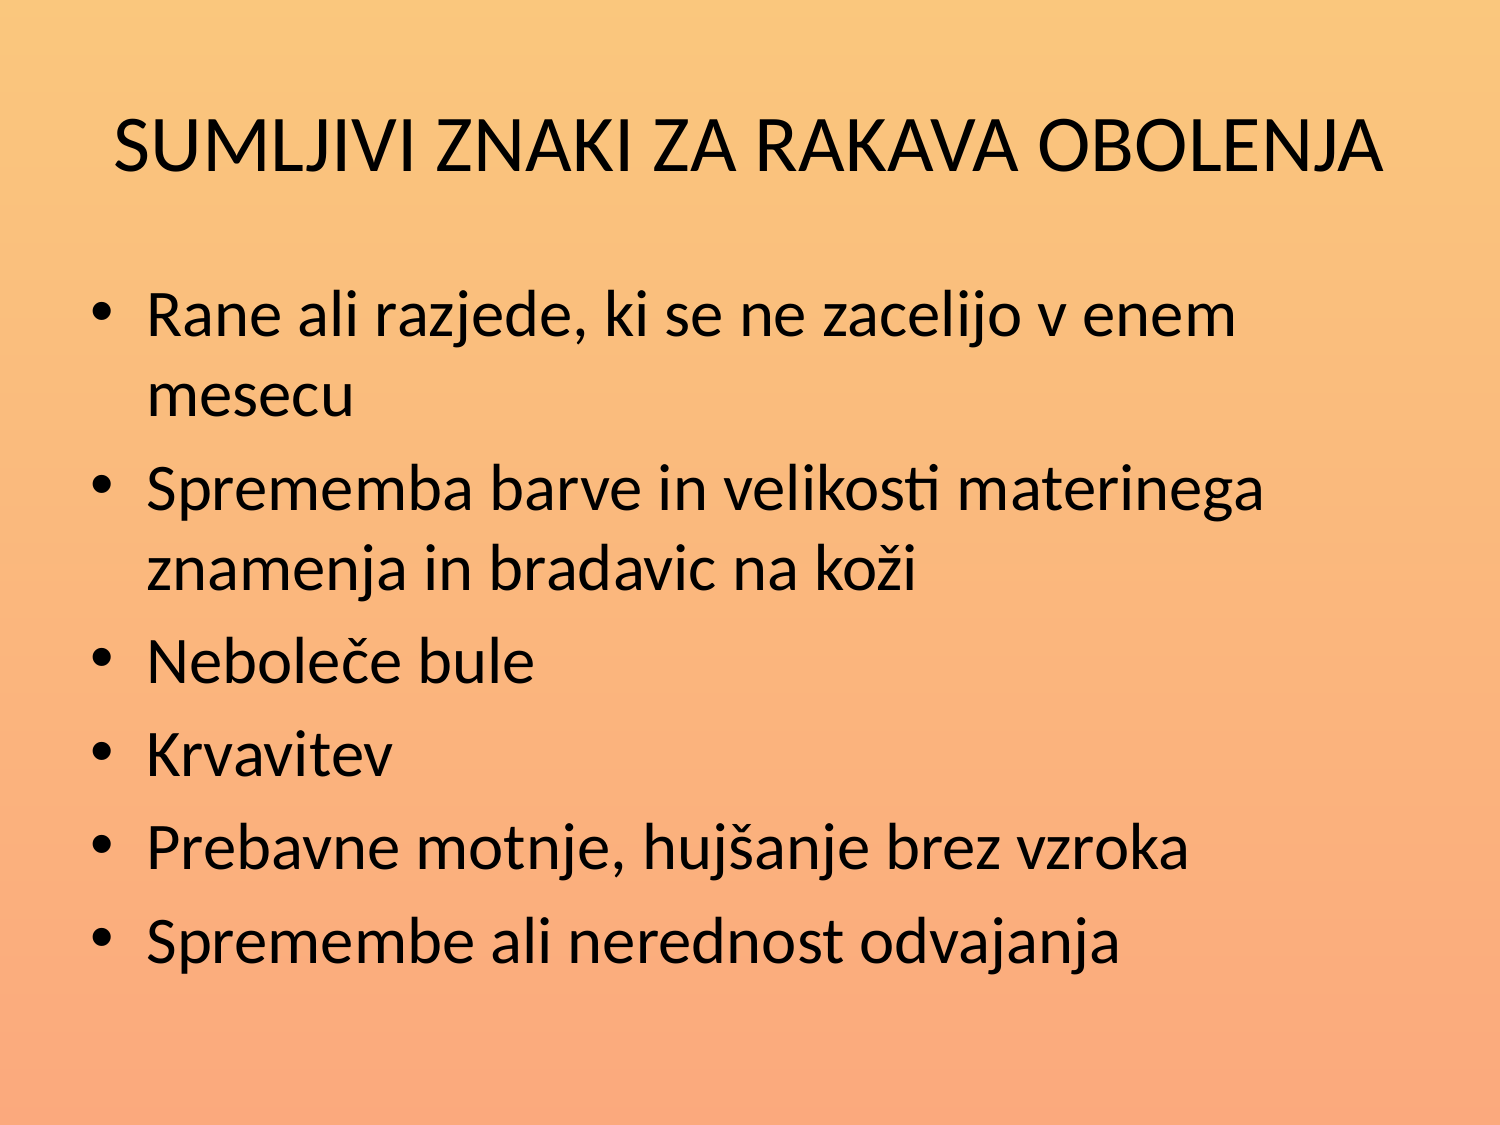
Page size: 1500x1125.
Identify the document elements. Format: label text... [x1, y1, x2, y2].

title SUMLJIVI ZNAKI ZA RAKAVA OBOLENJA [75, 45, 1425, 233]
list Rane ali razjede, ki se ne zacelijo v enem mesecu Sprememba barve in velikosti materinega znamenja in bradavic na koži Neboleče bule Krvavitev Prebavne motnje, hujšanje brez vzroka Spremembe ali nerednost odvajanja [75, 262, 1425, 1005]
